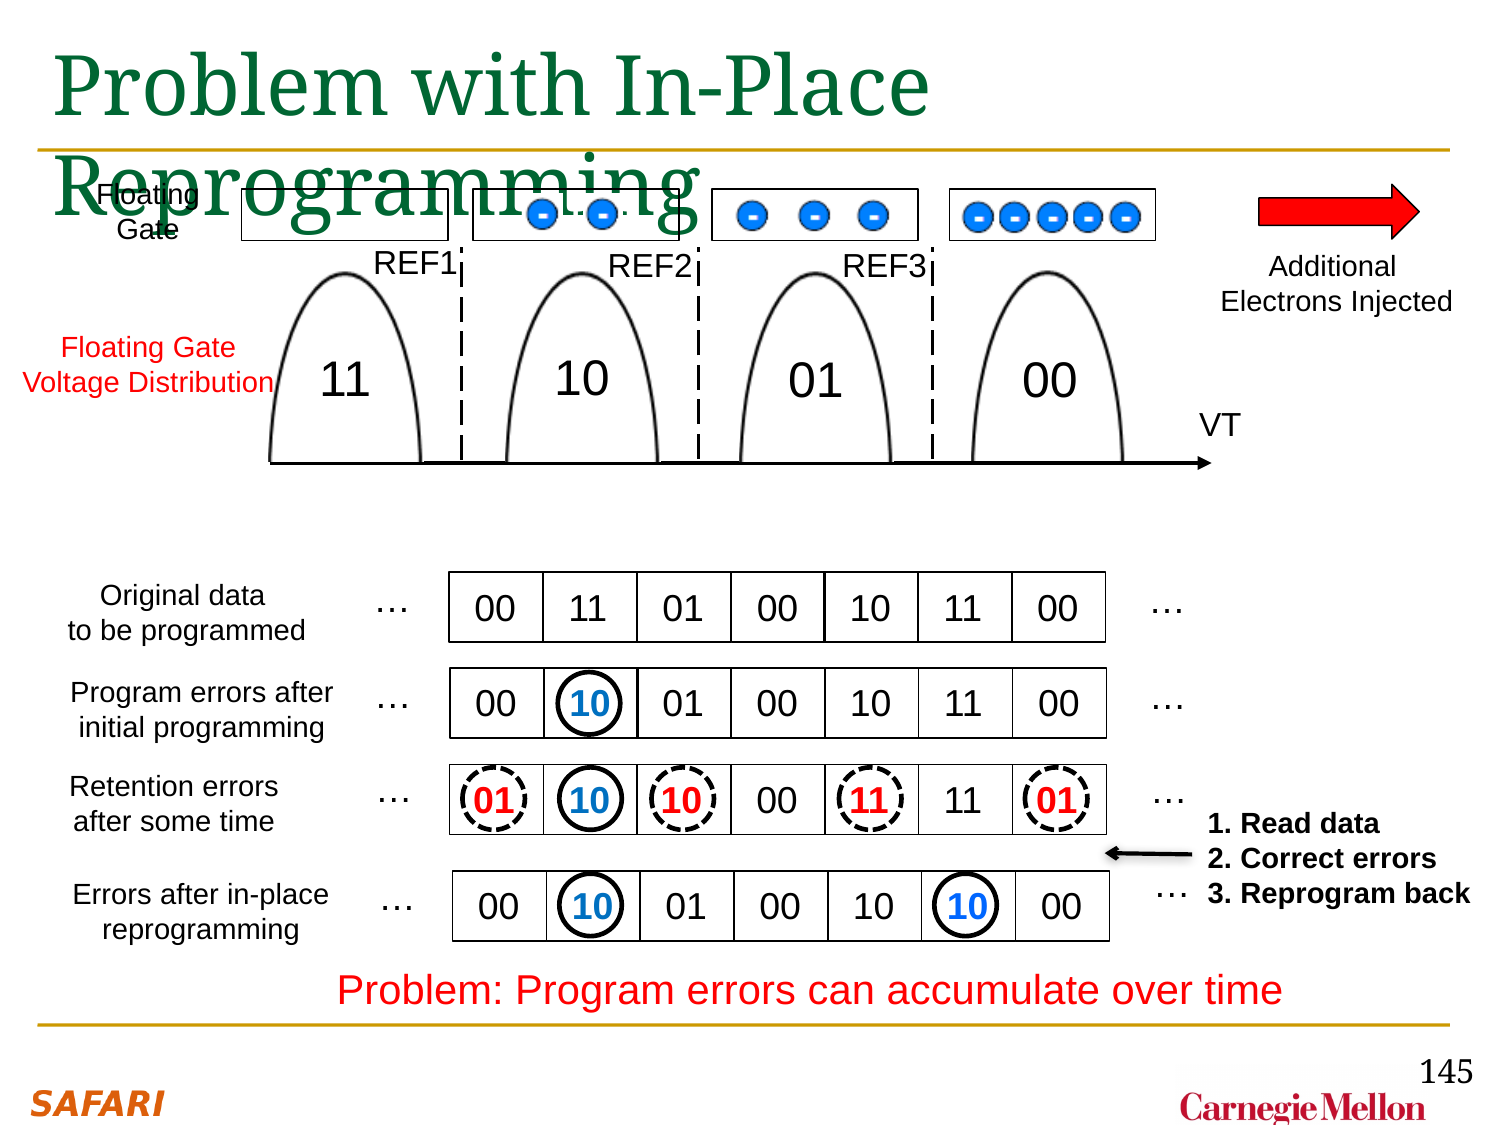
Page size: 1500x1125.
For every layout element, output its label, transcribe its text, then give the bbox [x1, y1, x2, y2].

text_box Problem: Program errors can accumulate over time [321, 955, 1299, 1021]
text_box [949, 189, 1156, 241]
title Problem with In-Place Reprogramming [37, 24, 1450, 152]
text_box [1258, 184, 1420, 239]
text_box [53, 757, 1204, 846]
text_box [711, 189, 919, 241]
slide_number 145 [1139, 1028, 1490, 1104]
text_box Floating Gate [81, 168, 215, 254]
picture [1106, 196, 1146, 238]
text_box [1104, 796, 1488, 919]
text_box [268, 269, 424, 462]
picture [523, 193, 563, 235]
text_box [56, 852, 1207, 955]
text_box REF2 [592, 236, 708, 292]
picture [1175, 1104, 1430, 1125]
text_box [472, 189, 680, 241]
picture [732, 194, 773, 237]
picture [29, 1083, 169, 1124]
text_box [559, 873, 997, 937]
picture [795, 194, 835, 237]
text_box Floating Gate Voltage Distribution [7, 320, 263, 406]
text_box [462, 767, 1088, 831]
text_box REF1 [358, 234, 474, 289]
text_box VT [1184, 395, 1257, 451]
text_box Additional Electrons Injected [1205, 240, 1469, 325]
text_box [971, 269, 1127, 461]
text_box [54, 663, 1203, 752]
text_box REF3 [827, 236, 943, 292]
picture [854, 194, 895, 237]
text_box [959, 196, 1105, 238]
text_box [51, 566, 1202, 656]
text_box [505, 269, 661, 462]
picture [582, 193, 623, 235]
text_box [739, 269, 895, 462]
list [37, 152, 1450, 1011]
text_box [241, 189, 448, 241]
